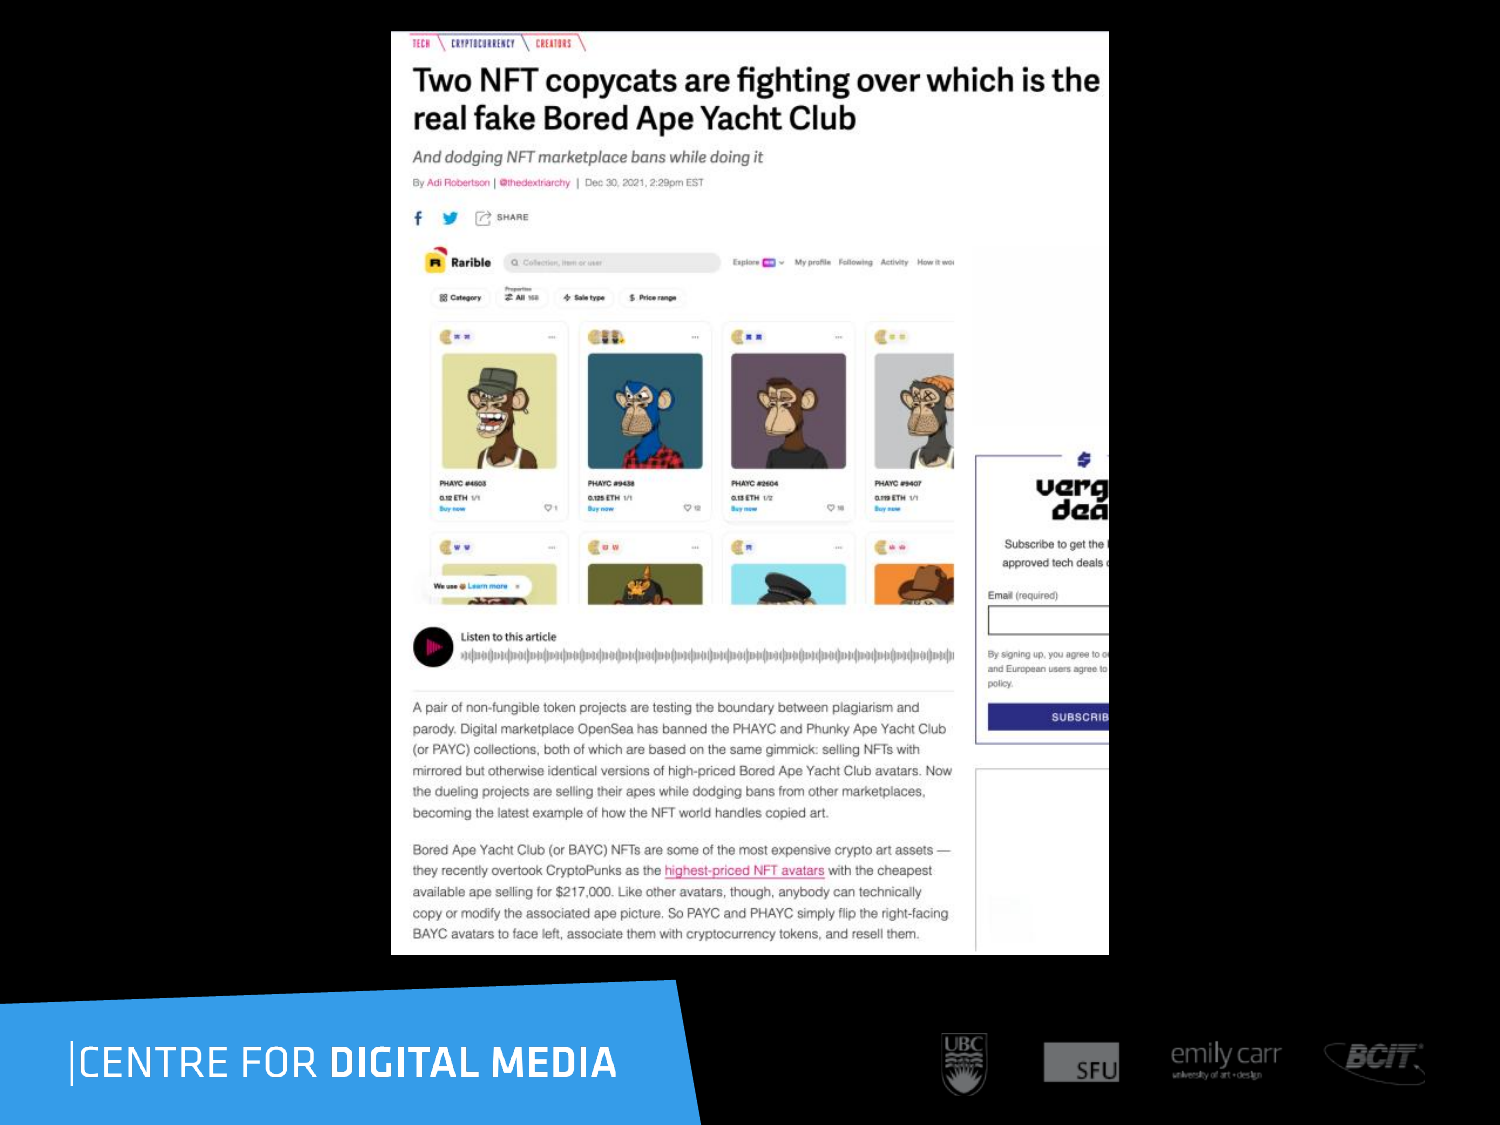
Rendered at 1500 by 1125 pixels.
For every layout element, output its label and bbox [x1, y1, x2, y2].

picture [391, 31, 1109, 955]
